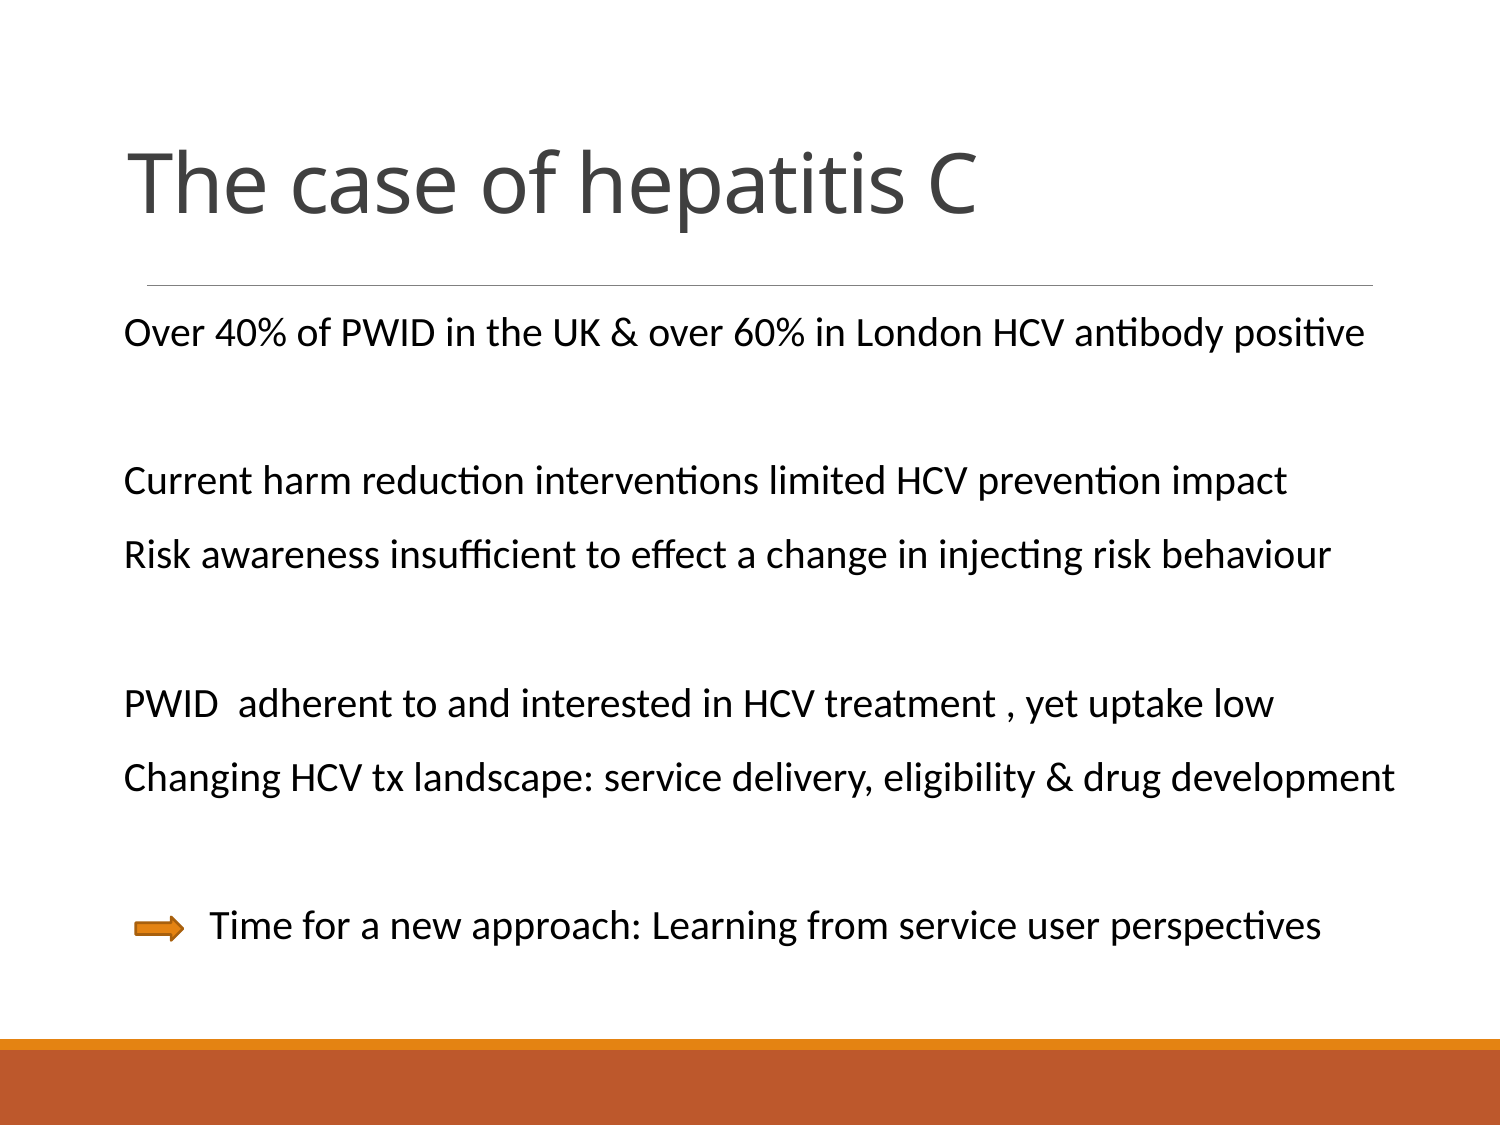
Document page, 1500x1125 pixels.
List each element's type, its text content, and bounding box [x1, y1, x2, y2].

list Over 40% of PWID in the UK & over 60% in London HCV antibody positive Current harm reduction interventions limited HCV prevention impact Risk awareness insufficient to effect a change in injecting risk behaviour PWID adherent to and interested in HCV treatment , yet uptake low Changing HCV tx landscape: service delivery, eligibility & drug development Time for a new approach: Learning from service user perspectives [123, 302, 1420, 1024]
text_box [134, 915, 184, 942]
title The case of hepatitis C [112, 0, 1350, 238]
